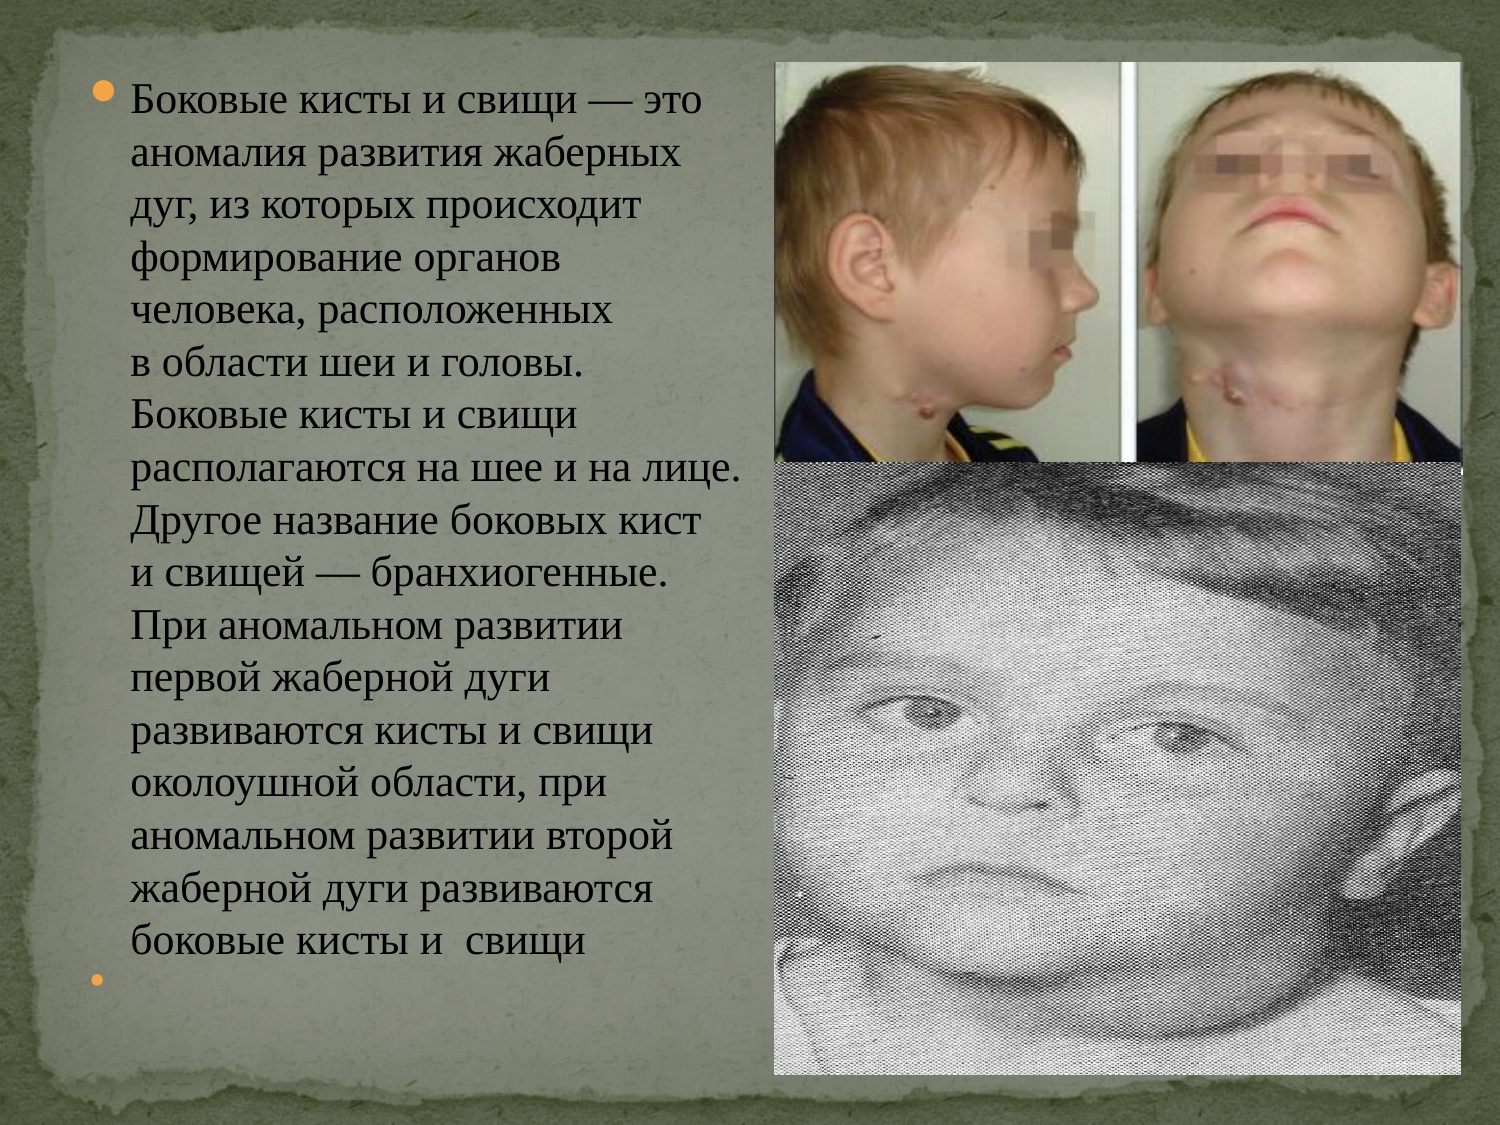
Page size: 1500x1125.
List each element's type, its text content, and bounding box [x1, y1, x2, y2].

list Боковые кисты и свищи — это аномалия развития жаберных дуг, из которых происходит формирование органов человека, расположенных в области шеи и головы. Боковые кисты и свищи располагаются на шее и на лице. Другое название боковых кист и свищей — бранхиогенные. При аномальном развитии первой жаберной дуги развиваются кисты и свищи околоушной области, при аномальном развитии второй жаберной дуги развиваются боковые кисты и свищи [75, 62, 763, 1063]
picture [774, 62, 1463, 1075]
